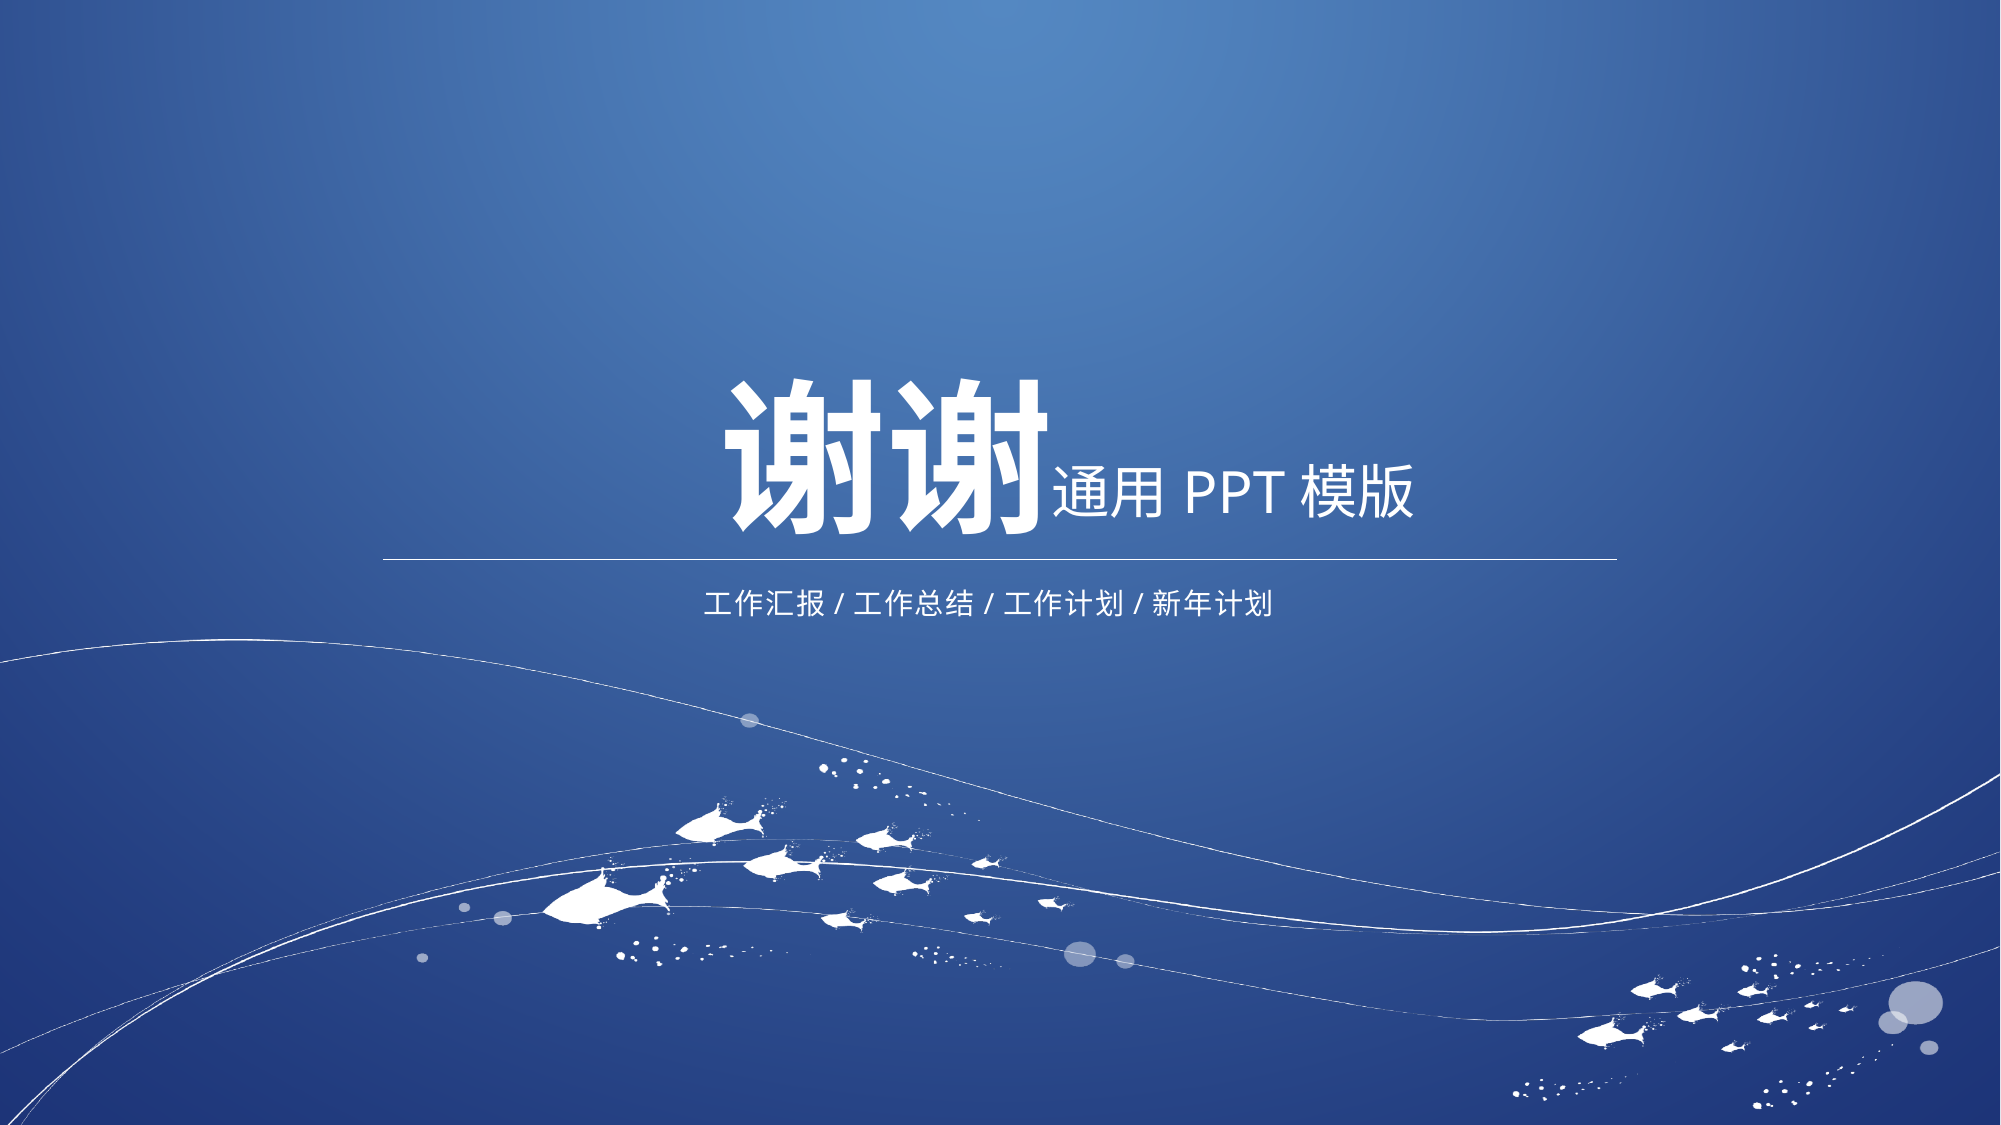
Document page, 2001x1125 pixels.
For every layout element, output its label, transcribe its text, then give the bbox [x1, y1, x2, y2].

text_box 工作汇报/工作总结/工作计划/新年计划 [689, 577, 1289, 601]
text_box 谢谢 [704, 346, 1068, 559]
picture [0, 0, 2001, 1125]
text_box 通用PPT模版 [1068, 448, 1431, 533]
